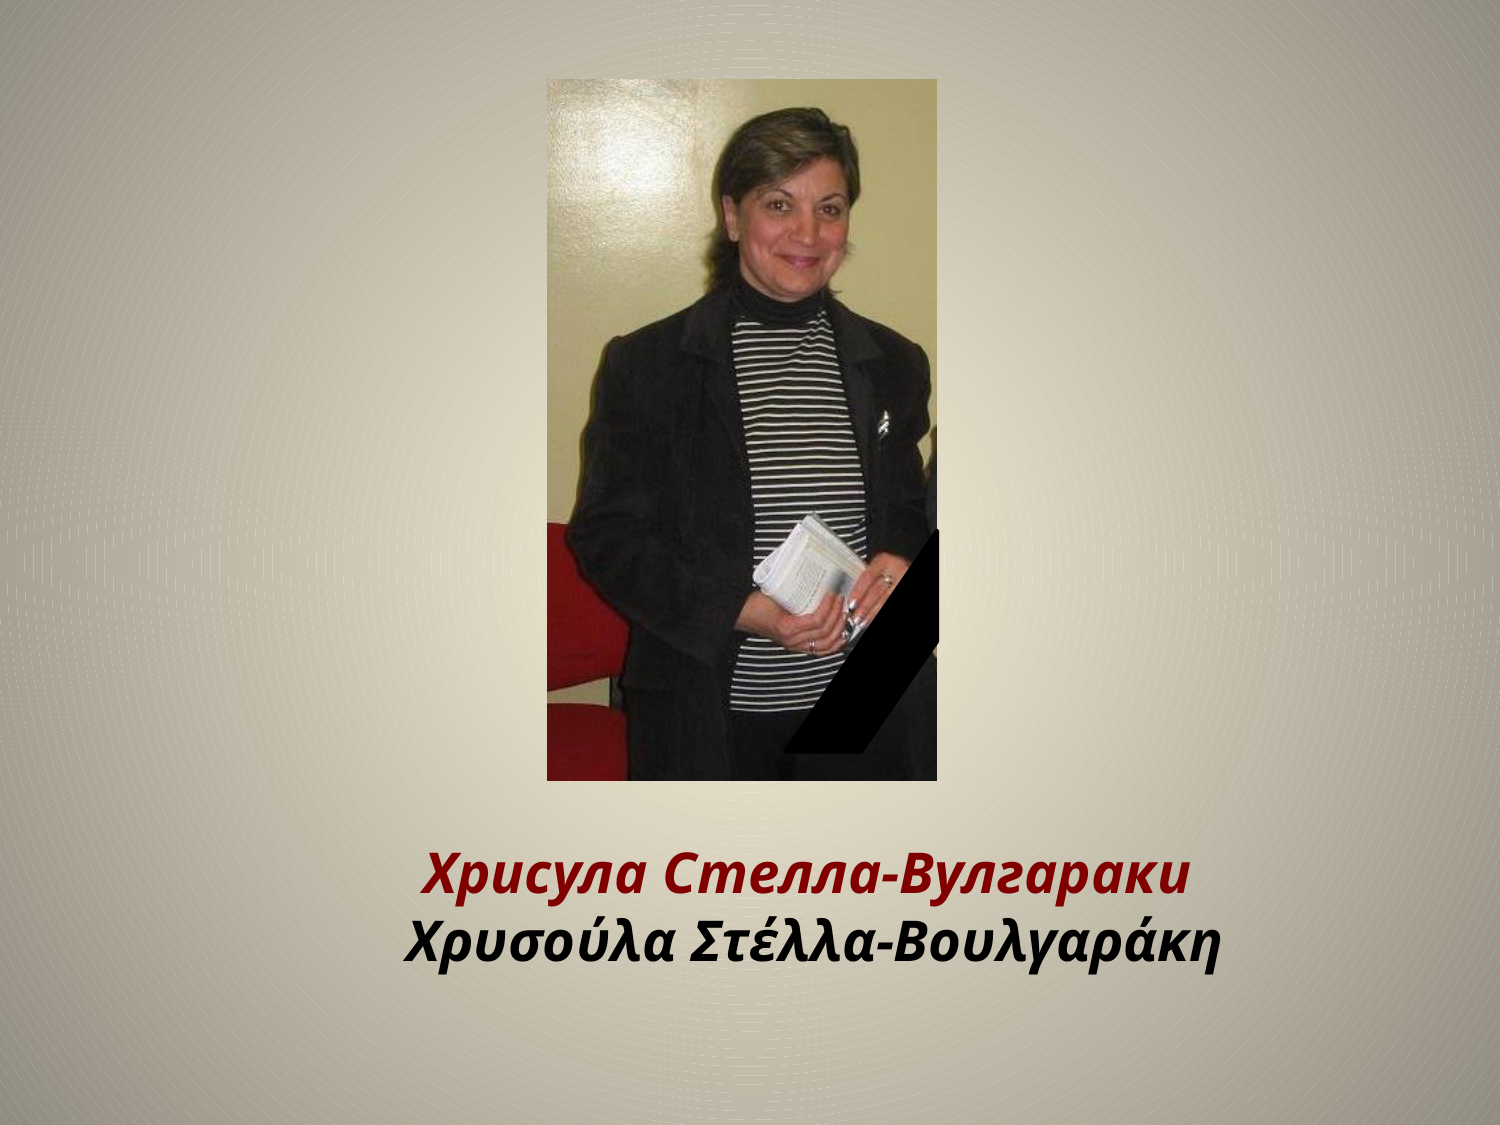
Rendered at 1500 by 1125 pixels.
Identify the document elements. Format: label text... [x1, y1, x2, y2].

picture [546, 79, 938, 781]
list Хрисула Стелла-Вулгараки Χρυσούλα Στέλλα-Βουλγαράκη [301, 751, 1329, 1005]
